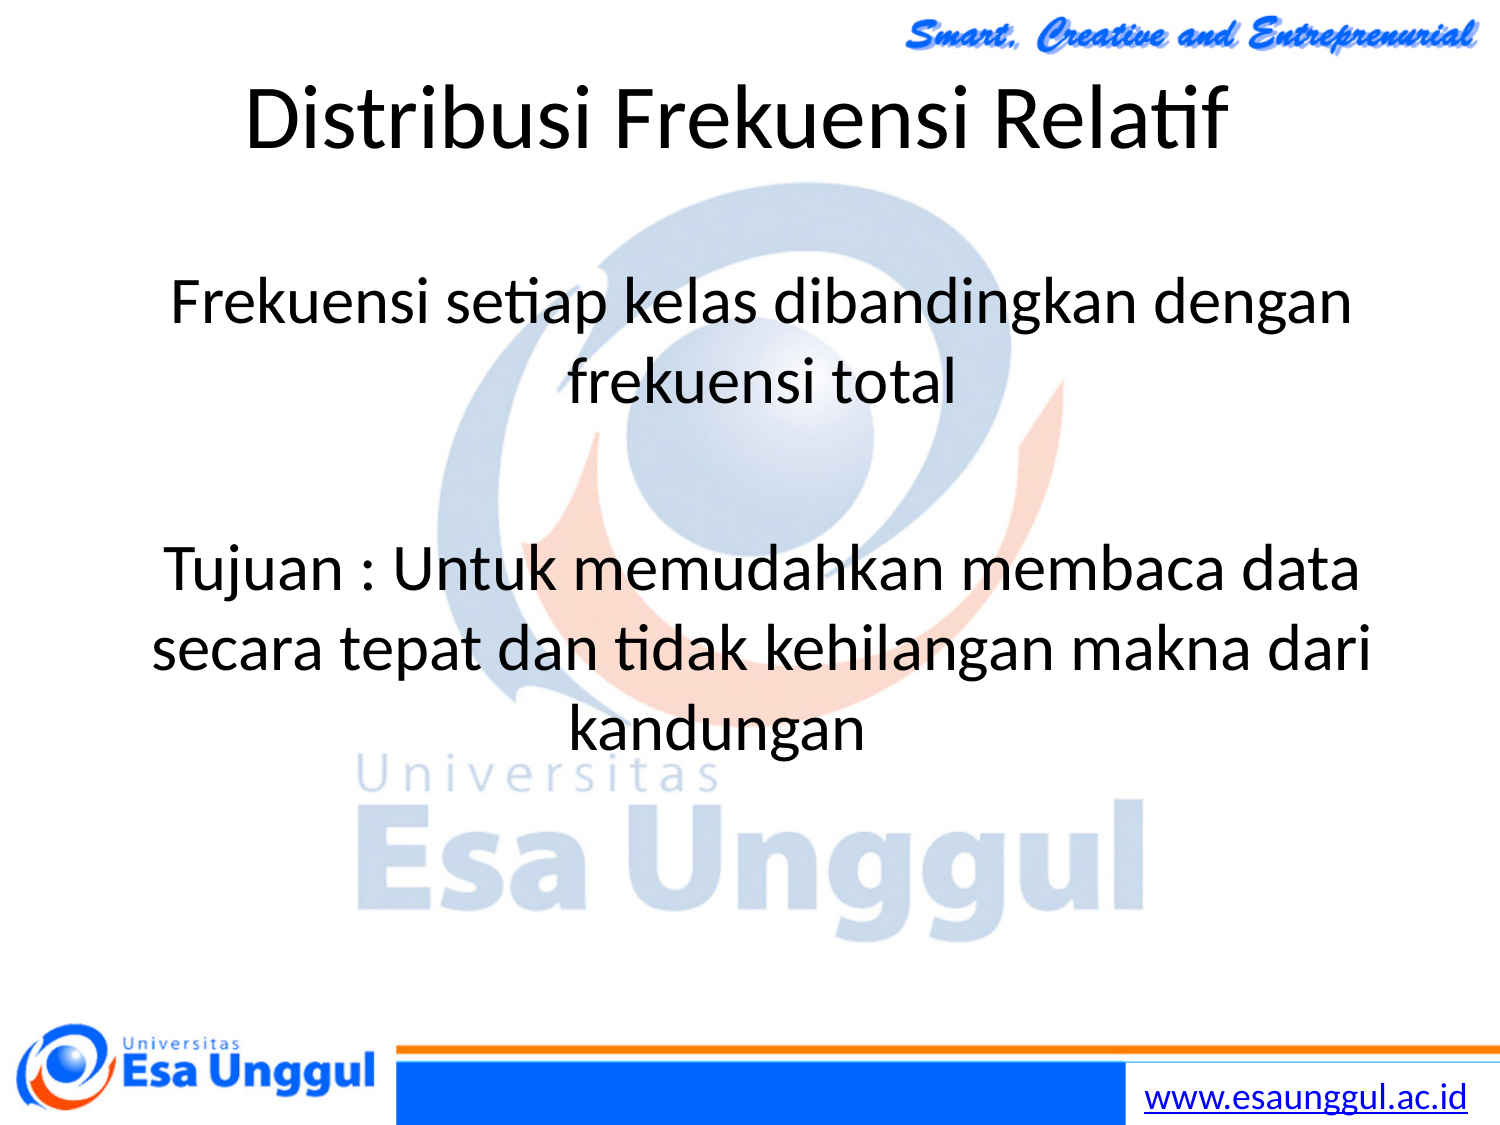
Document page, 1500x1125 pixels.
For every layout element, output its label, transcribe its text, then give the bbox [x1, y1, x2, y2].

picture [0, 0, 1500, 1125]
list Frekuensi setiap kelas dibandingkan dengan frekuensi total Tujuan : Untuk memudahkan membaca data secara tepat dan tidak kehilangan makna dari kandungan data [125, 249, 1400, 925]
title Distribusi Frekuensi Relatif [99, 50, 1375, 238]
